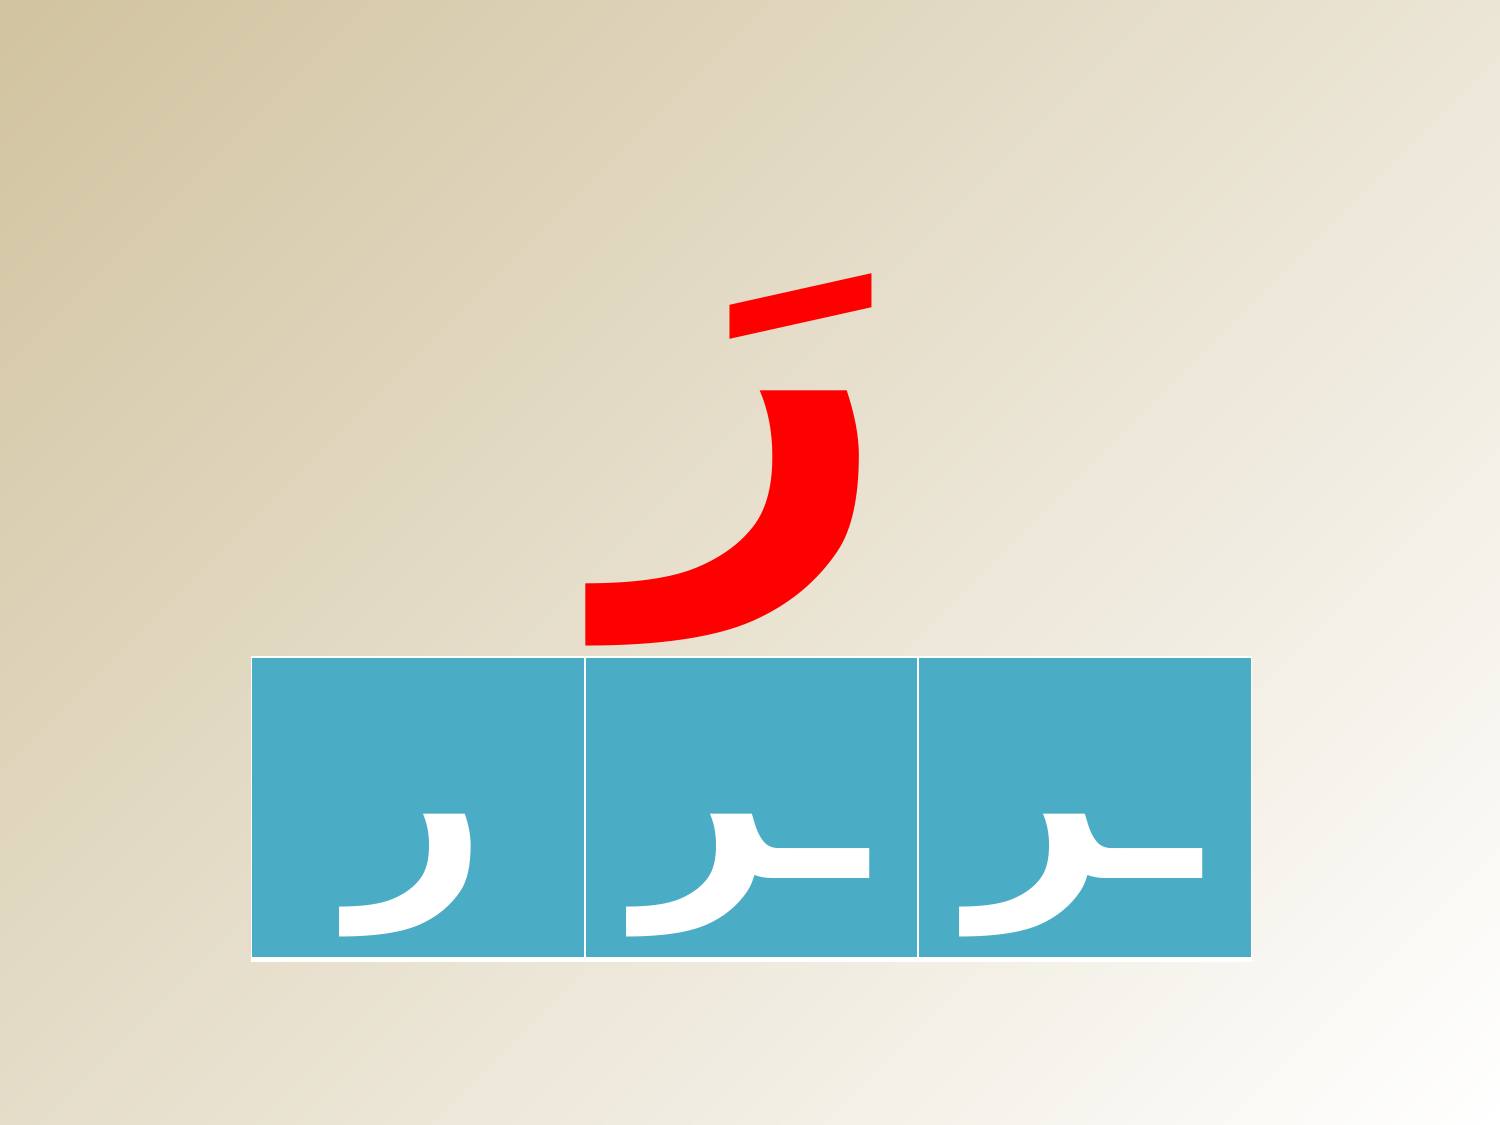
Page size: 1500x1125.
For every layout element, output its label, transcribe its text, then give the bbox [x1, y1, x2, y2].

text_box رَ [519, 19, 981, 632]
table_header ـر [919, 658, 1251, 957]
table_header ر [252, 658, 584, 957]
table_header ـر [586, 658, 917, 957]
